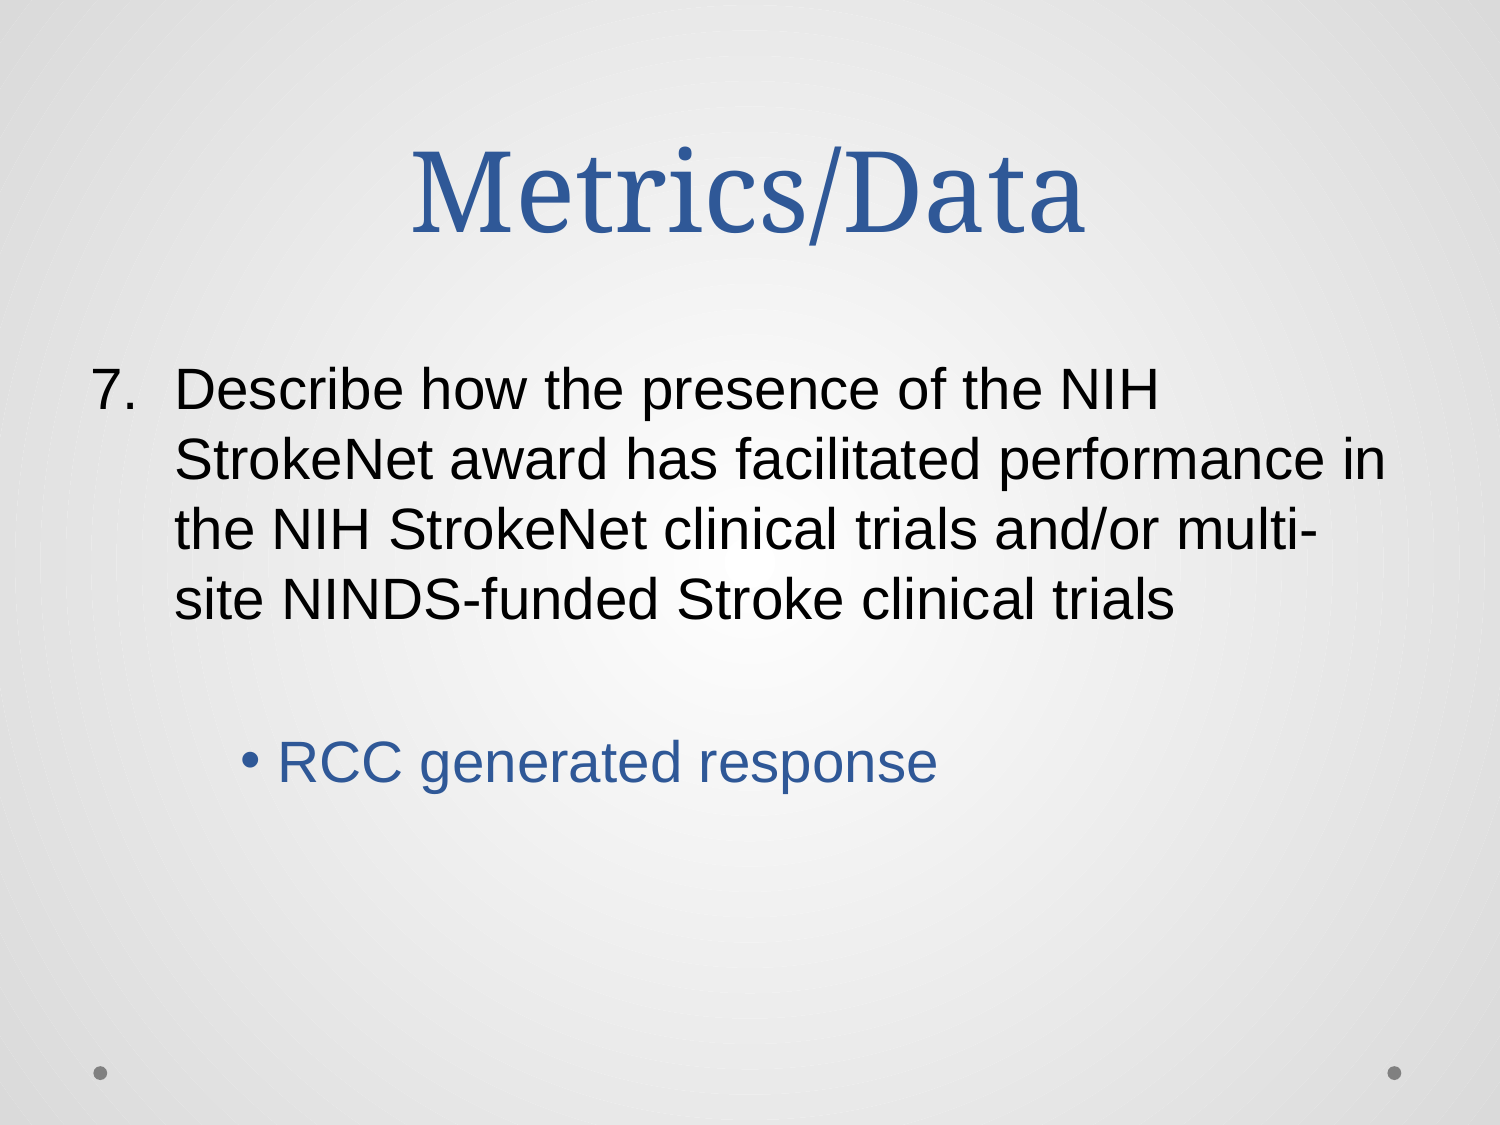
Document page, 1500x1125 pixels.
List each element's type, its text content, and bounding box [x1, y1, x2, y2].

title Metrics/Data [75, 0, 1425, 262]
list Describe how the presence of the NIH StrokeNet award has facilitated performance in the NIH StrokeNet clinical trials and/or multi-site NINDS-funded Stroke clinical trials RCC generated response [75, 262, 1425, 1005]
